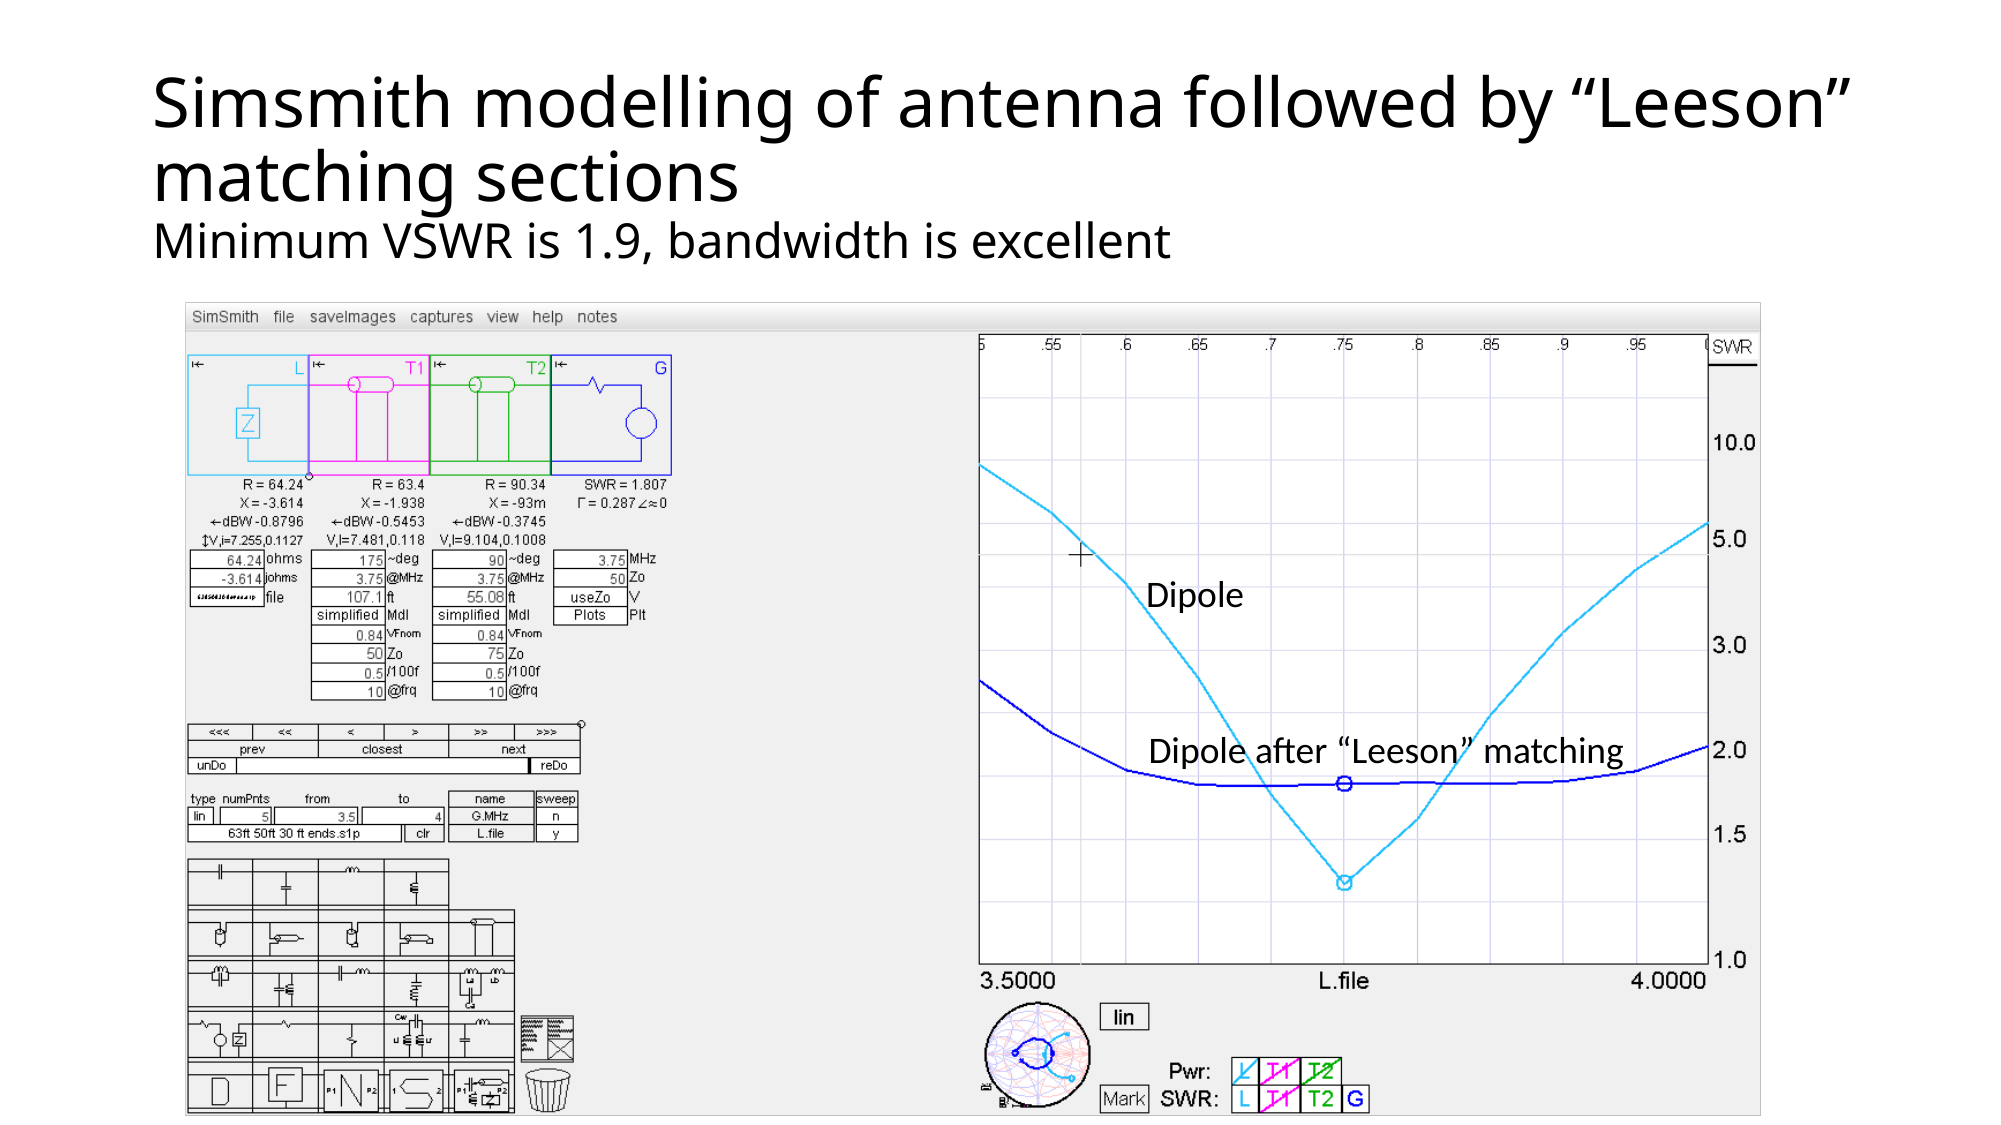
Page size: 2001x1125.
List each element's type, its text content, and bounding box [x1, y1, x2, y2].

title Simsmith modelling of antenna followed by “Leeson” matching sections Minimum VSWR is 1.9, bandwidth is excellent [137, 59, 1942, 278]
picture [176, 267, 1770, 1125]
